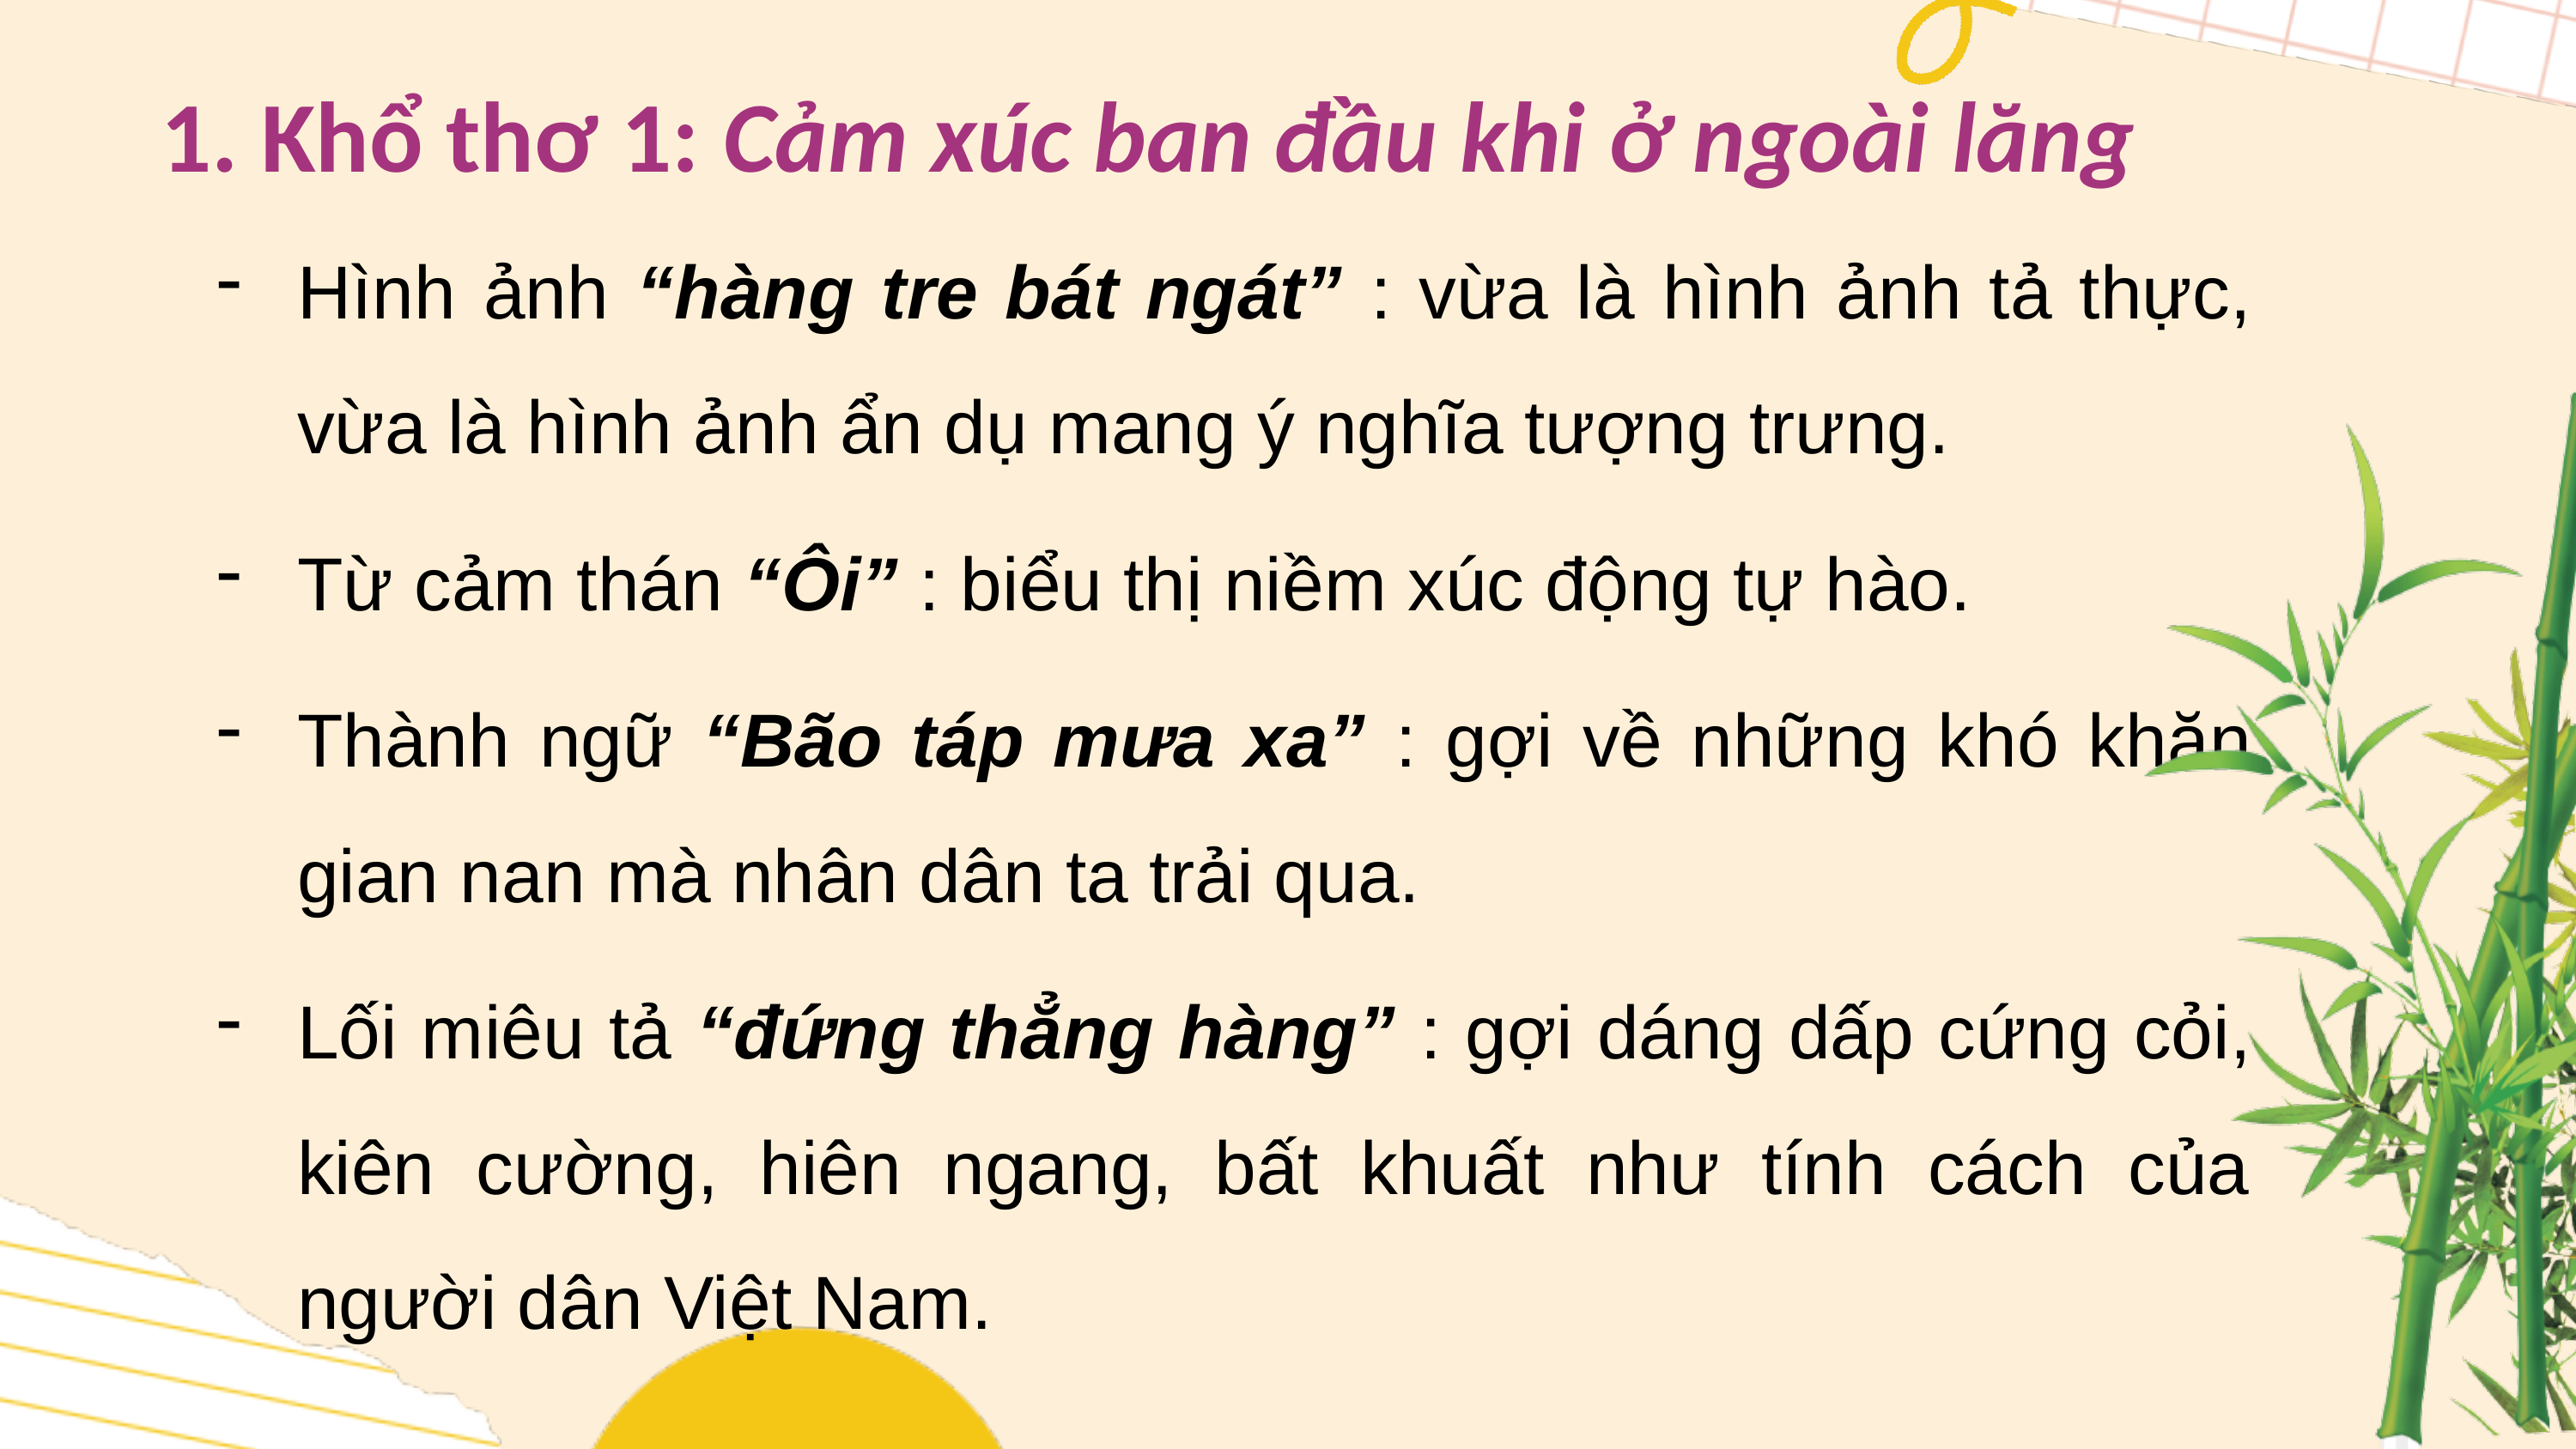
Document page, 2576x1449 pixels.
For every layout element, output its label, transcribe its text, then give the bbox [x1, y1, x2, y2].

picture [1861, 0, 2576, 133]
text_box 1. Khổ thơ 1: Cảm xúc ban đầu khi ở ngoài lăng [161, 72, 2512, 193]
picture [0, 1164, 1101, 1449]
text_box Hình ảnh “hàng tre bát ngát” : vừa là hình ảnh tả thực, vừa là hình ảnh ẩn dụ mang ý nghĩa tượng trưng. Từ cảm thán “Ôi” : biểu thị niềm xúc động tự hào. Thành ngữ “Bão táp mưa xa” : gợi về những khó khăn gian nan mà nhân dân ta trải qua. Lối miêu tả “đứng thẳng hàng” : gợi dáng dấp cứng cỏi, kiên cường, hiên ngang, bất khuất như tính cách của người dân Việt Nam. [204, 191, 2265, 1351]
picture [2143, 391, 2576, 1449]
